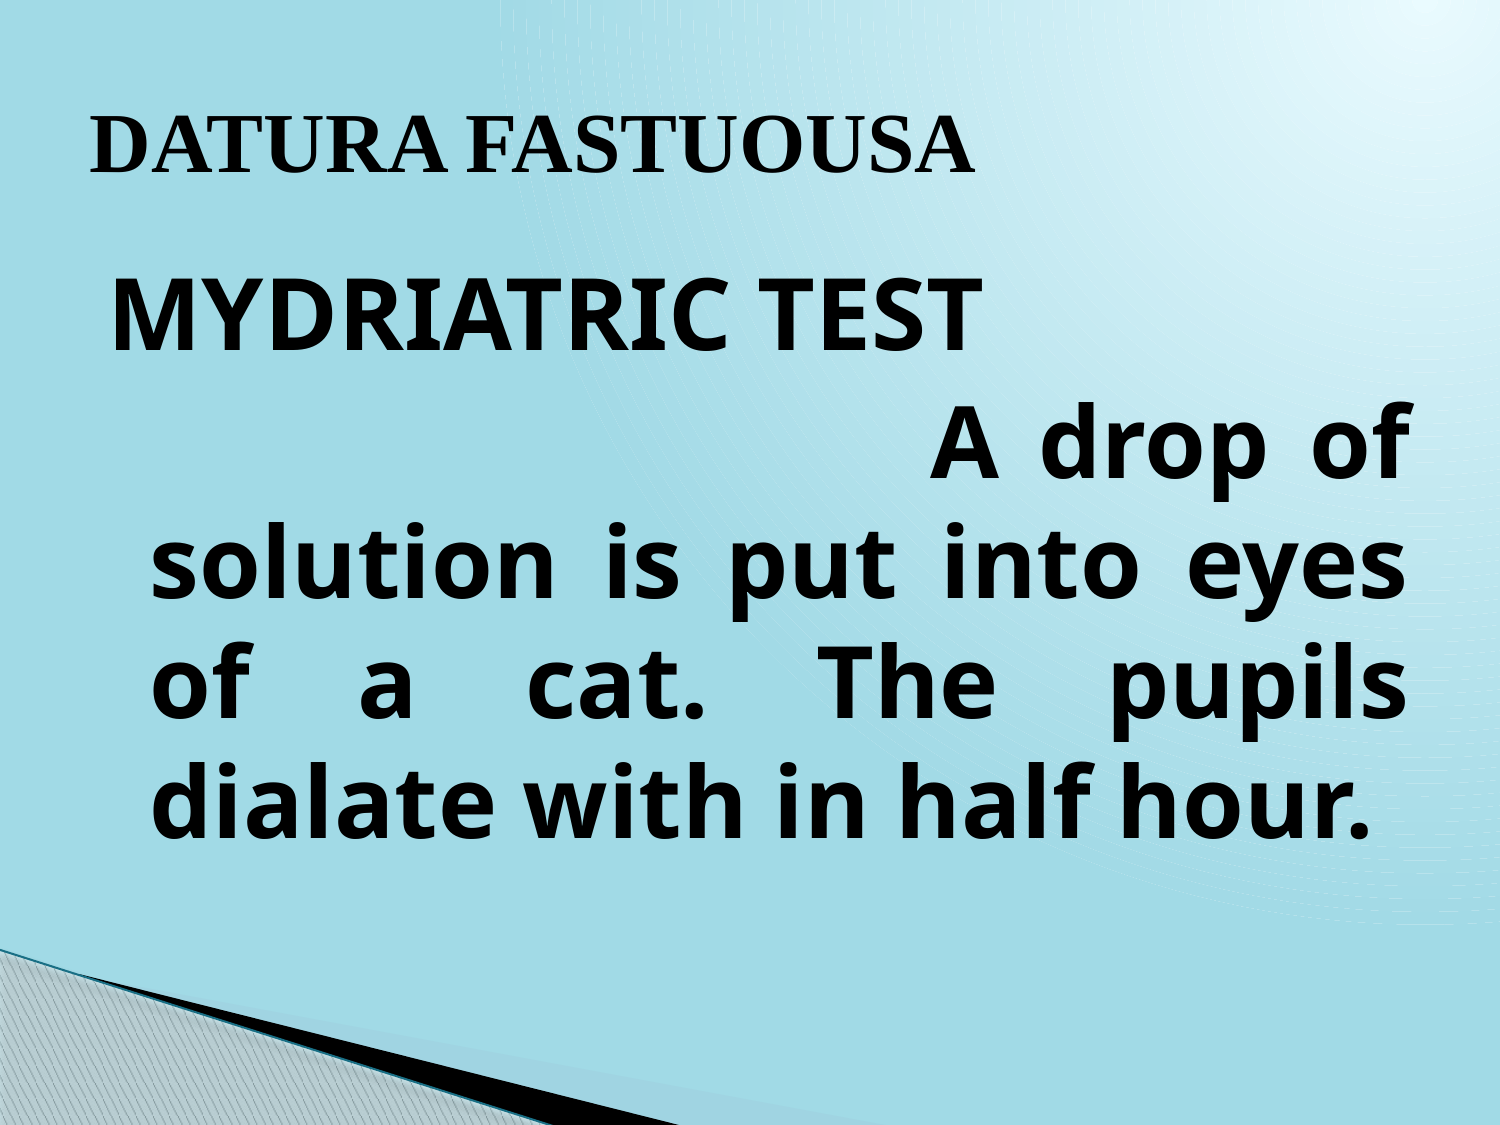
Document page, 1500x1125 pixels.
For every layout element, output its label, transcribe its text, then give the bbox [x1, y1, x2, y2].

list MYDRIATRIC TEST A drop of solution is put into eyes of a cat. The pupils dialate with in half hour. [75, 243, 1425, 986]
title DATURA FASTUOUSA [75, 45, 1425, 233]
